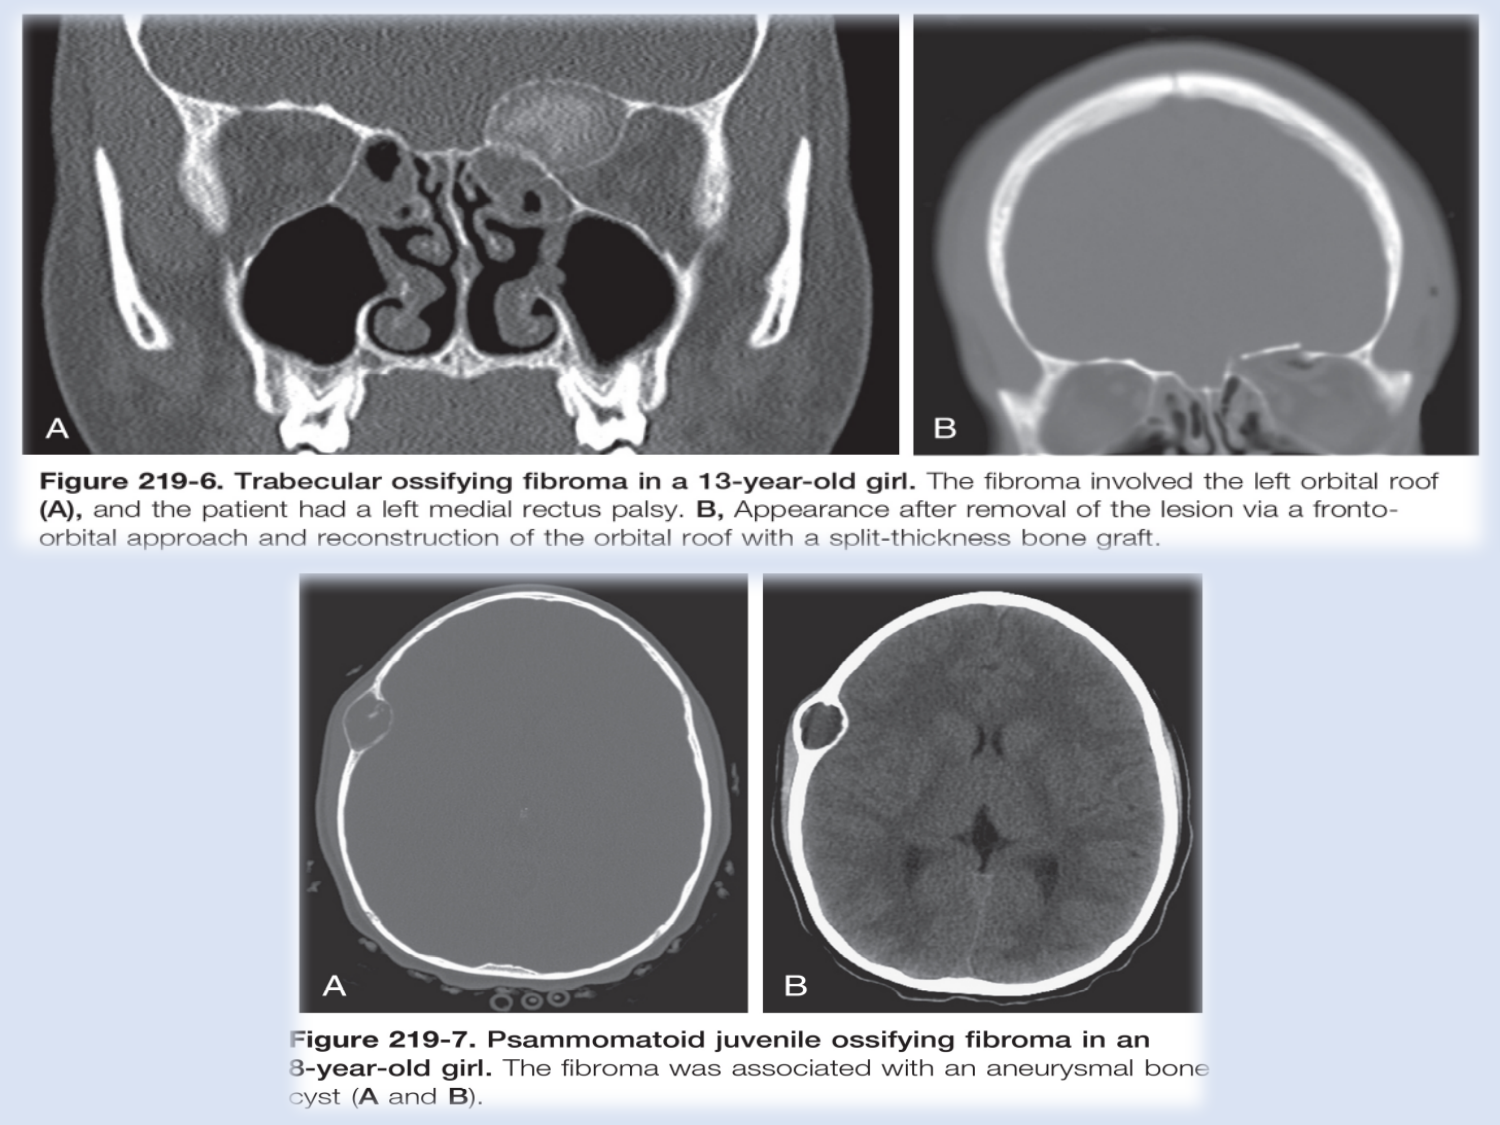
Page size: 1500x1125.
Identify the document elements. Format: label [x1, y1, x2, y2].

list [279, 563, 1221, 1125]
picture [0, 0, 1500, 563]
